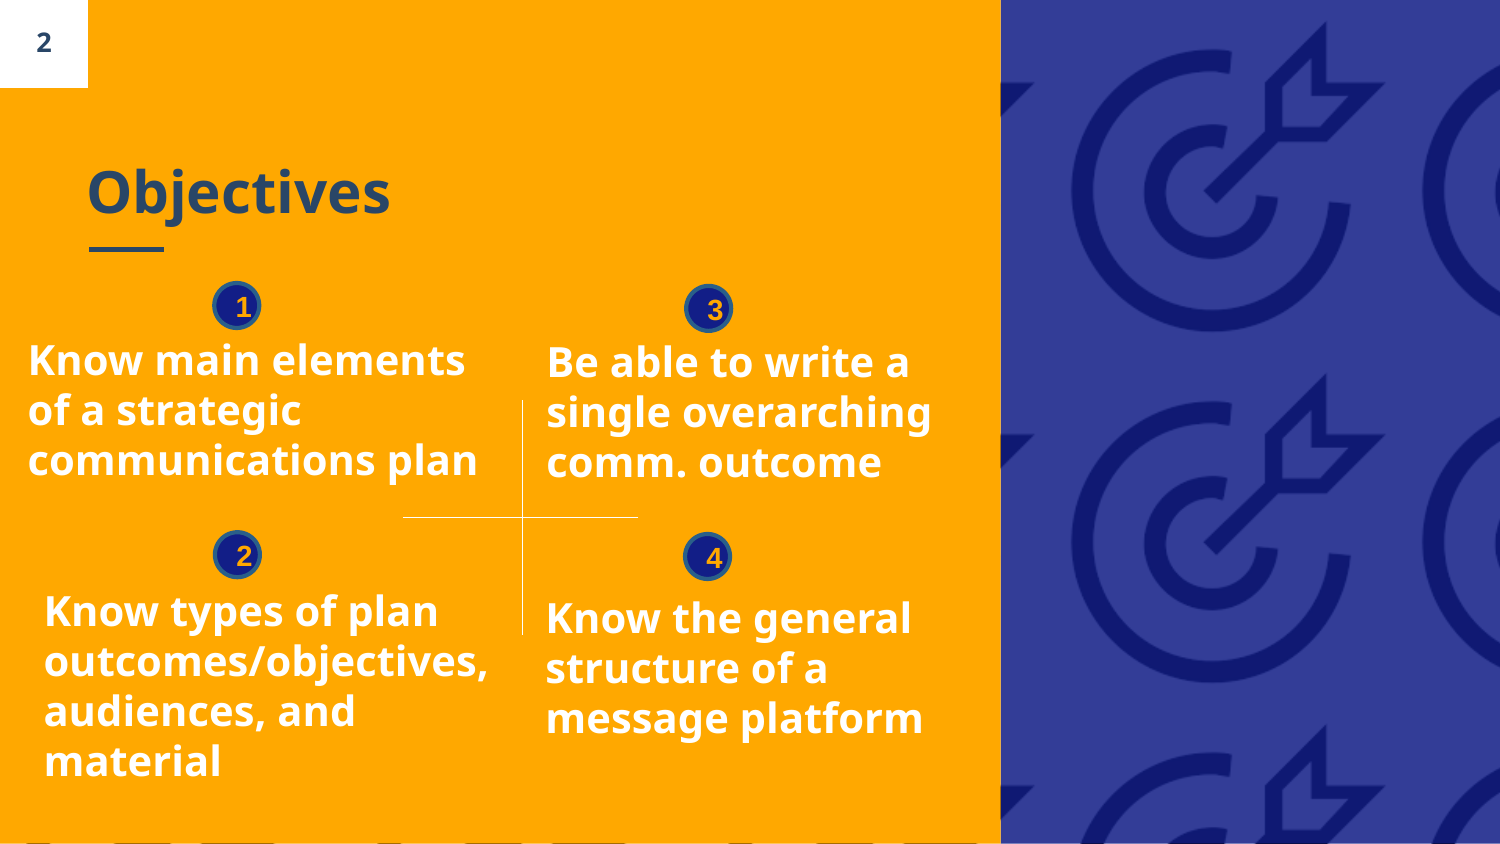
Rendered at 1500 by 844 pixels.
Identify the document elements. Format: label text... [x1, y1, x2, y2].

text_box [531, 285, 1018, 561]
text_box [28, 531, 532, 844]
slide_number 2 [0, 0, 89, 88]
text_box 1 [212, 280, 262, 331]
list Know the general structure of a message platform [537, 576, 1017, 764]
text_box 4 [686, 569, 729, 582]
title Objectives [71, 130, 928, 241]
list Know main elements of a strategic communications plan [12, 318, 499, 507]
